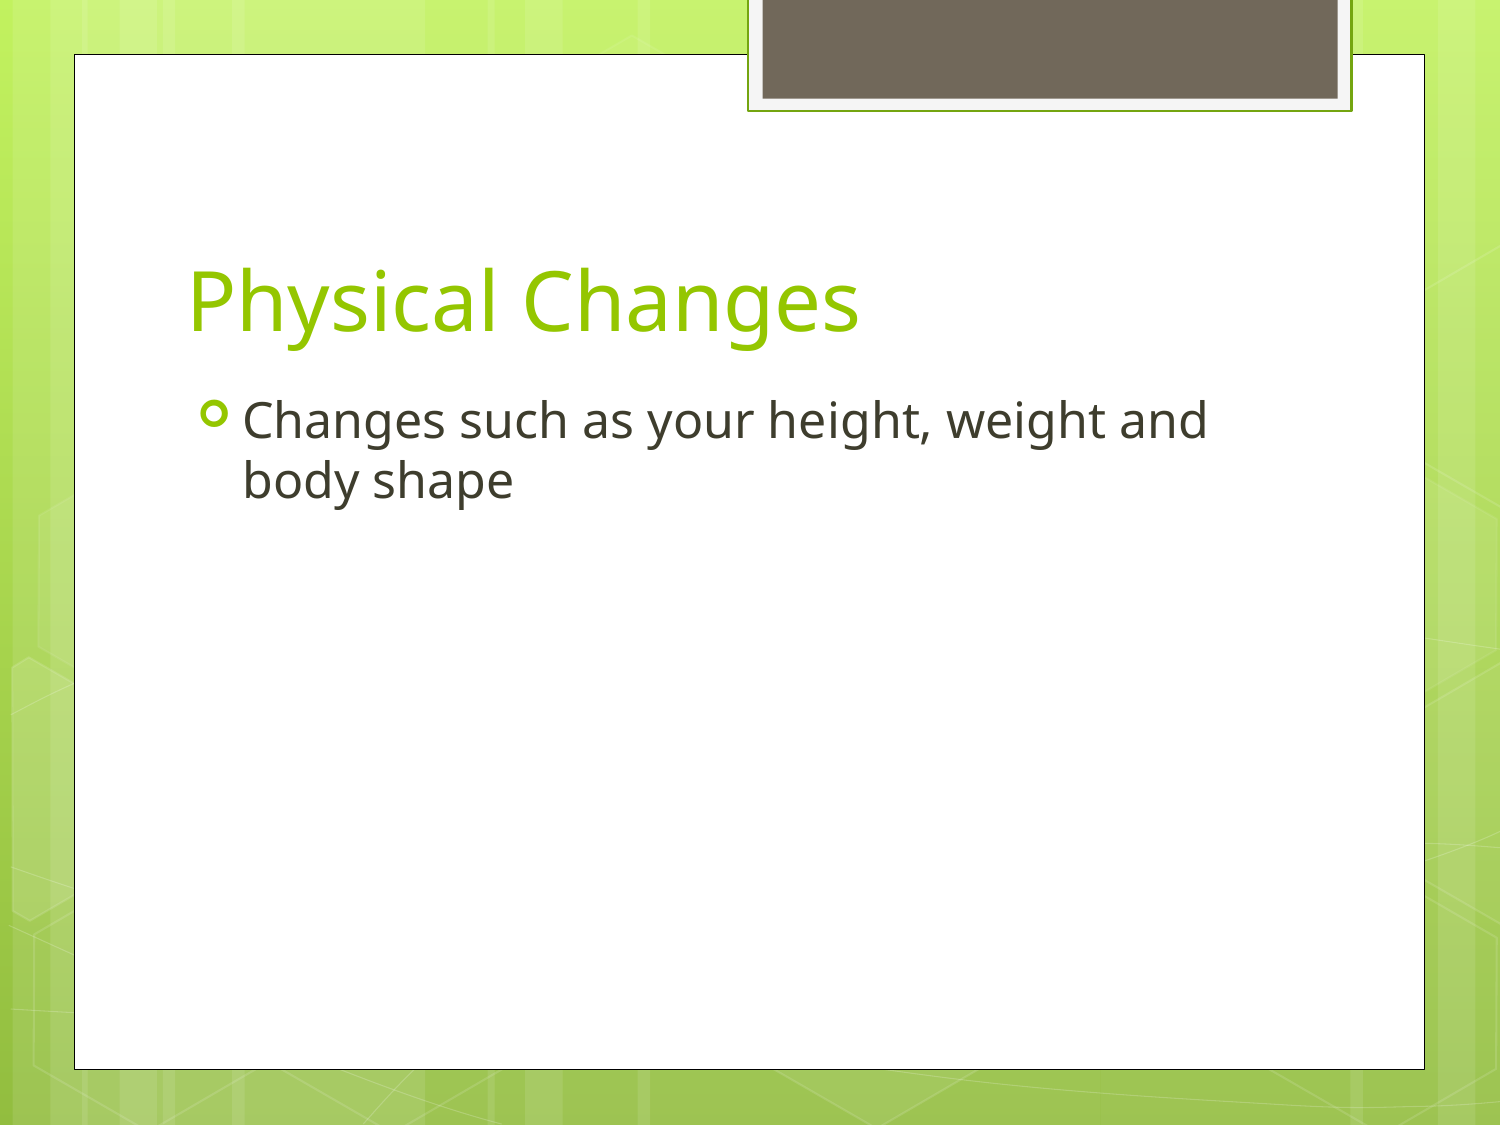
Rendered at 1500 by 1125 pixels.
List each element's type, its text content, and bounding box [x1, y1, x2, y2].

title Physical Changes [171, 168, 1324, 357]
list Changes such as your height, weight and body shape [171, 381, 1283, 957]
